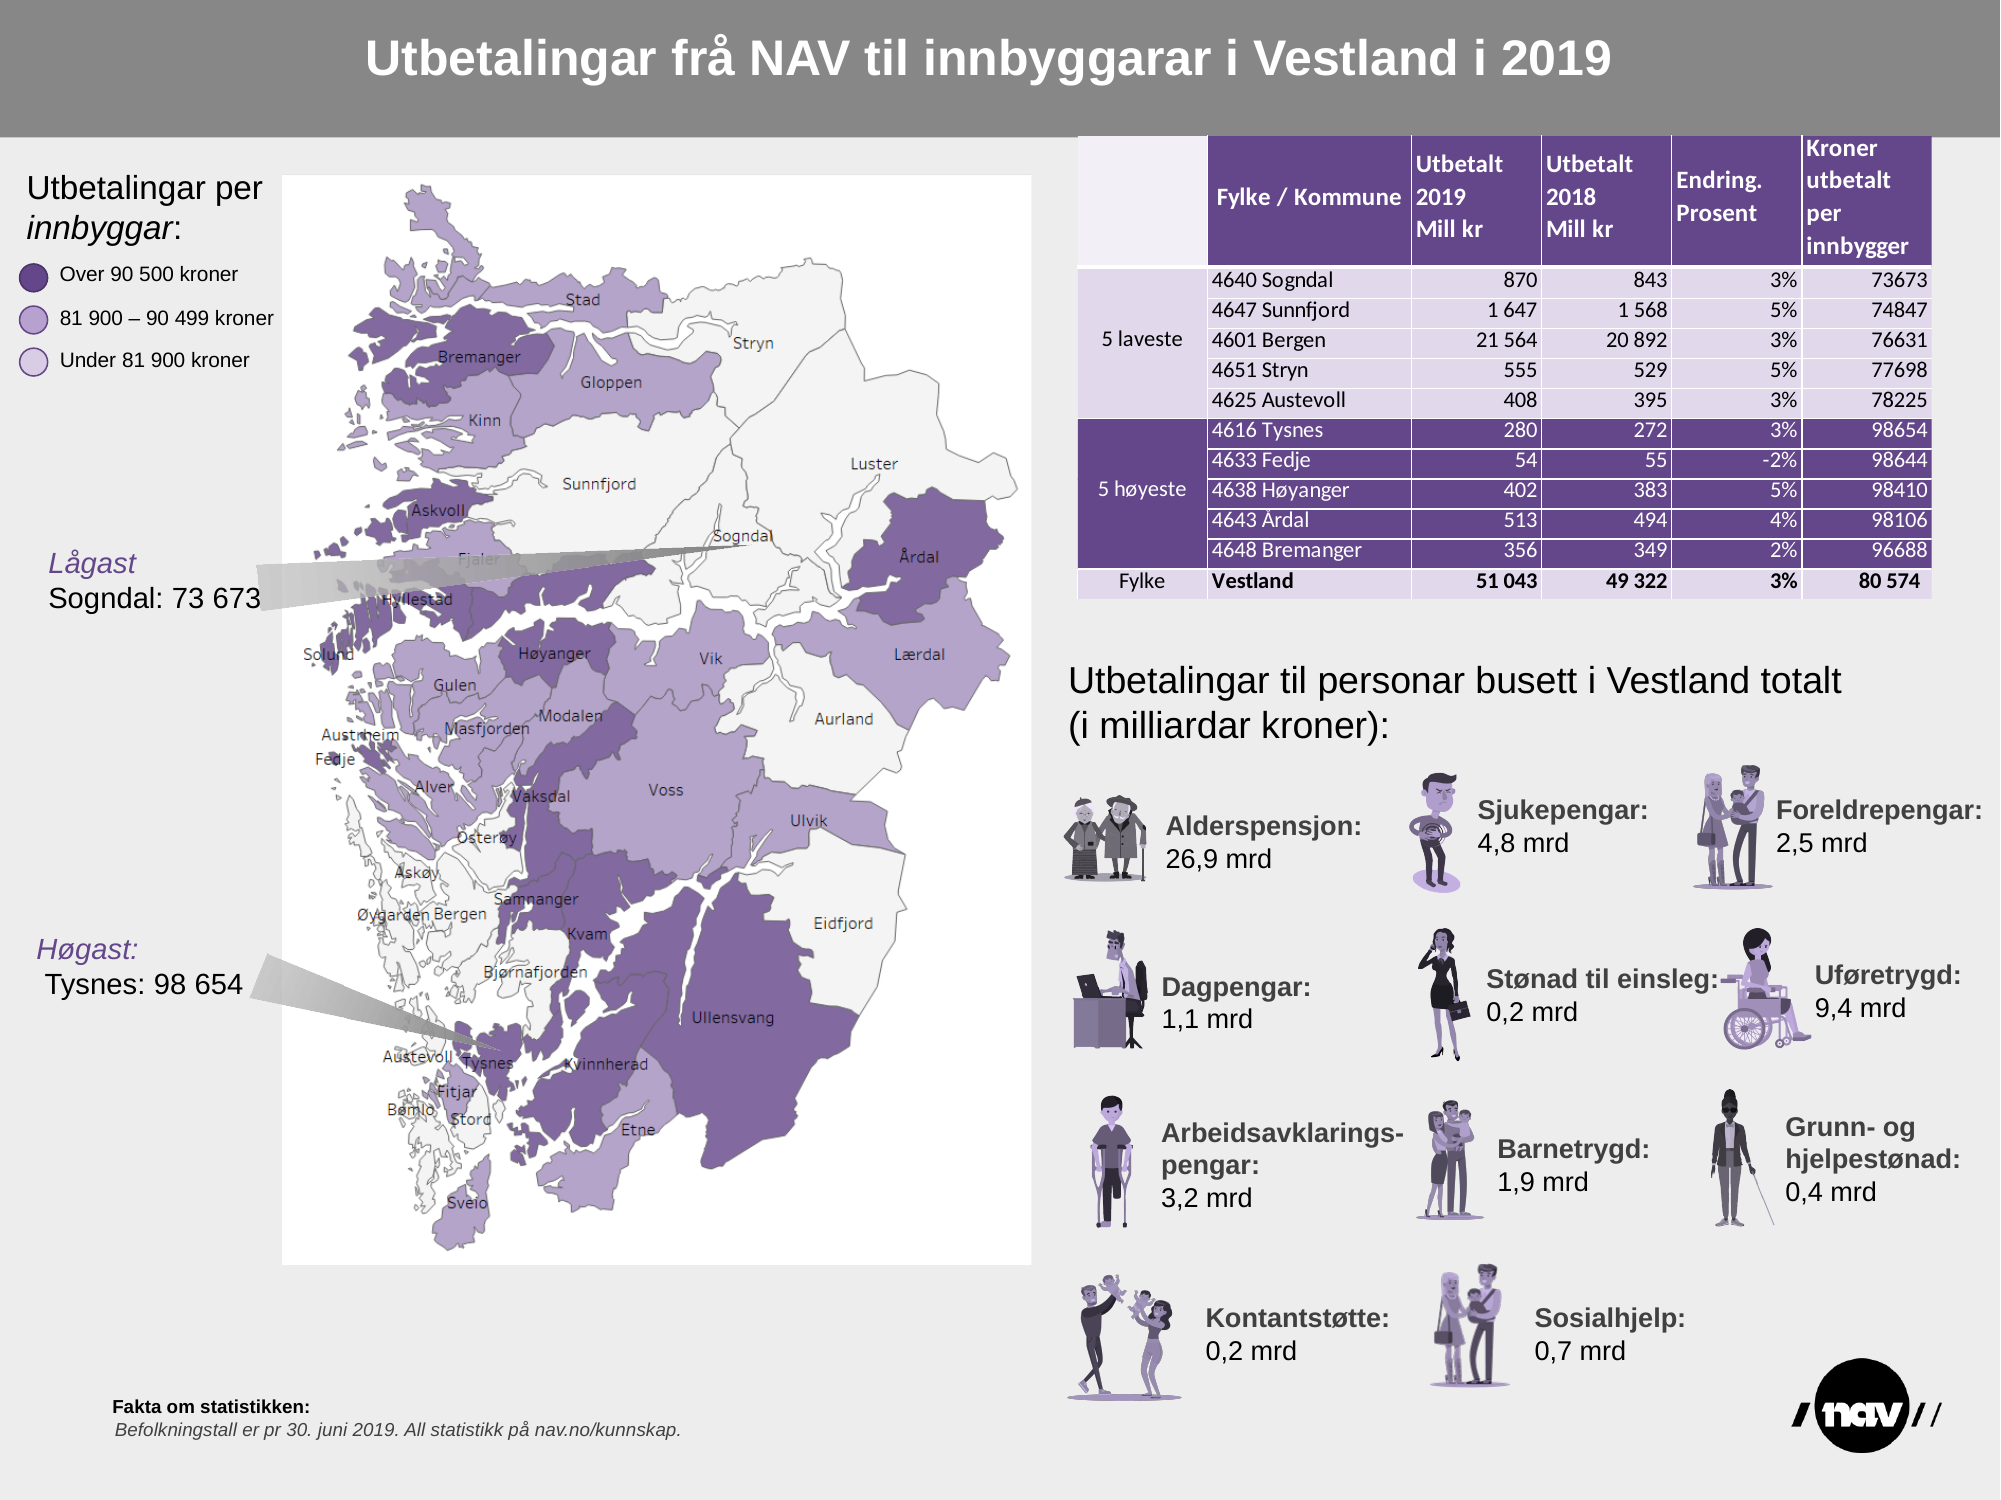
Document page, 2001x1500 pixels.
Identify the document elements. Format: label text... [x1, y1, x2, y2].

picture [1392, 1087, 1497, 1230]
list Befolkningstall er pr 30. juni 2019. All statistikk på nav.no/kunnskap. [99, 1410, 1709, 1474]
picture [1642, 754, 1814, 897]
text_box Kontantstøtte: 0,2 mrd [1219, 1293, 1373, 1373]
text_box Grunn- og hjelpestønad: 0,4 mrd [1786, 1101, 1976, 1214]
picture [1395, 925, 1472, 1062]
picture [1395, 759, 1475, 902]
picture [1702, 1087, 1782, 1230]
picture [1053, 794, 1152, 884]
picture [1718, 912, 1816, 1056]
text_box Barnetrygd: 1,9 mrd [1502, 1124, 1666, 1204]
picture [1072, 912, 1152, 1056]
text_box Foreldrepengar: 2,5 mrd [1819, 785, 1998, 865]
picture [1076, 134, 1934, 601]
text_box Stønad til einsleg: 0,2 mrd [1477, 954, 1713, 1034]
list Utbetalingar frå NAV til innbyggarar i Vestland i 2019 [55, 17, 1925, 136]
text_box Utbetalingar til personar busett i Vestland totalt (i milliardar kroner): [1053, 649, 1930, 754]
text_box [21, 923, 503, 1049]
picture [1072, 1088, 1152, 1231]
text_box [33, 536, 753, 623]
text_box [19, 252, 291, 380]
picture [281, 171, 1032, 1265]
text_box Alderspensjon: 26,9 mrd [1156, 801, 1378, 882]
picture [1791, 1358, 1942, 1453]
picture [1044, 1269, 1215, 1412]
text_box Uføretrygd: 9,4 mrd [1820, 950, 1977, 1030]
text_box Dagpengar: 1,1 mrd [1157, 961, 1327, 1042]
text_box Sosialhjelp: 0,7 mrd [1555, 1293, 1702, 1373]
text_box Sjukepengar: 4,8 mrd [1479, 785, 1637, 865]
picture [1378, 1253, 1551, 1395]
text_box Arbeidsavklarings- pengar: 3,2 mrd [1157, 1107, 1387, 1220]
text_box Utbetalingar per innbyggar: [11, 158, 327, 254]
